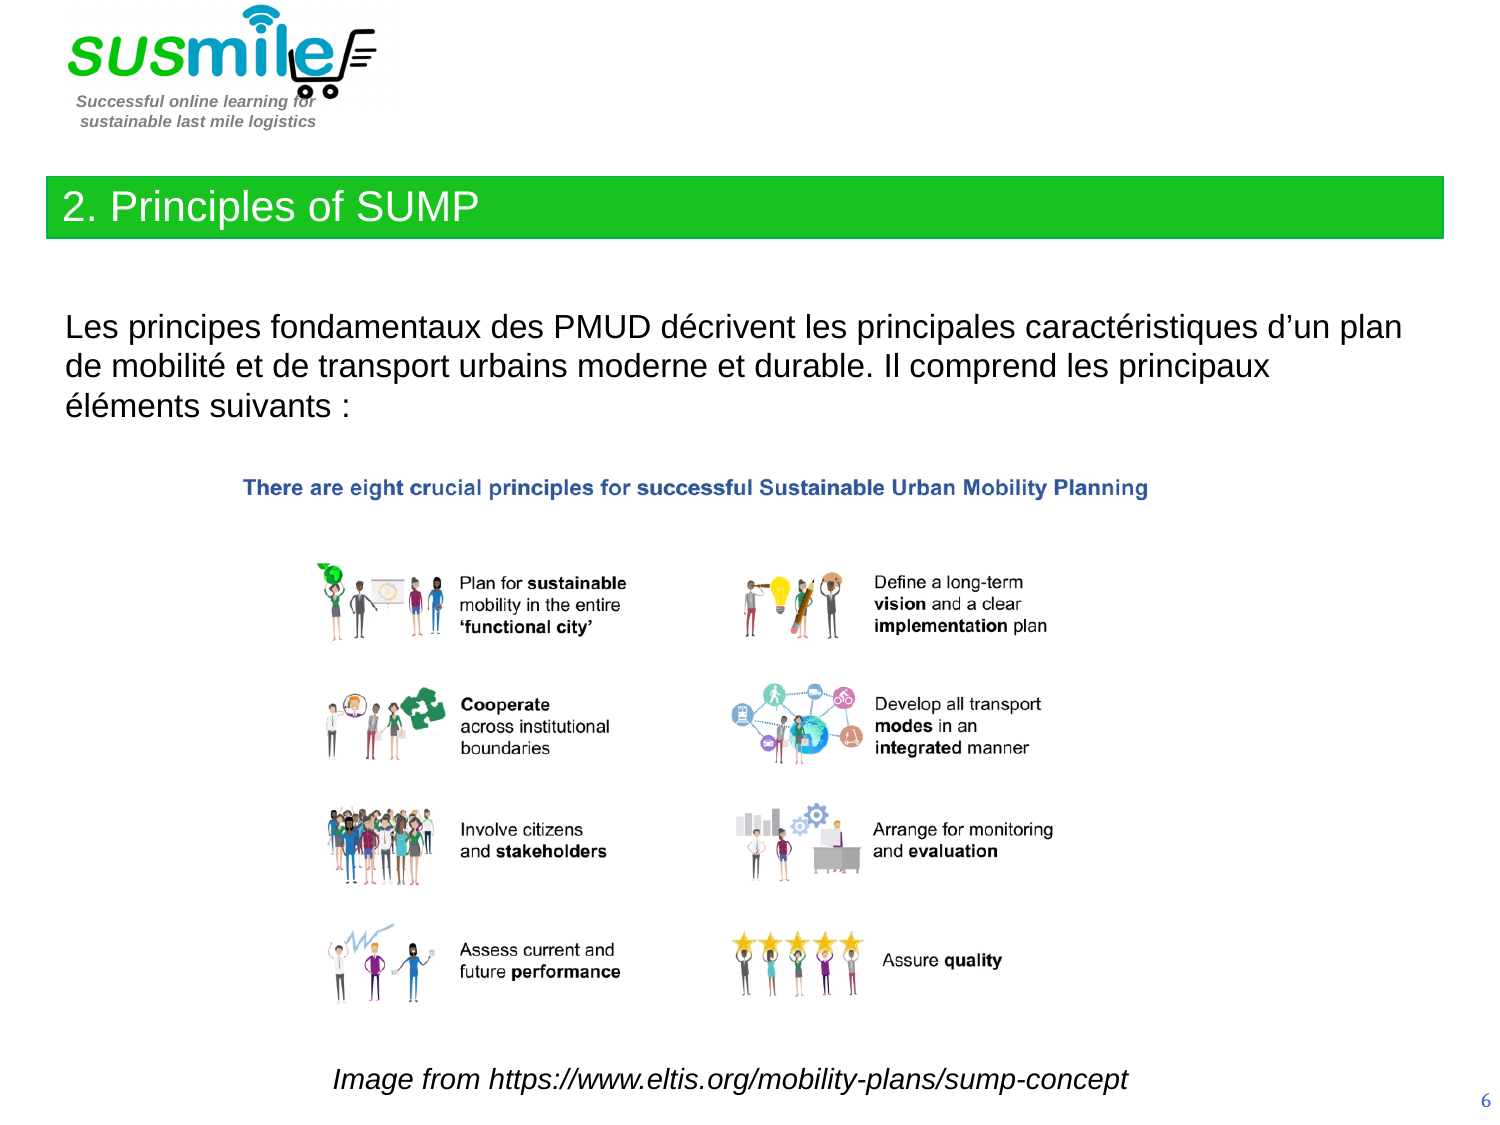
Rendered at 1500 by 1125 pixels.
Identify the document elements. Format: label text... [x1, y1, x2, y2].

picture [61, 0, 400, 107]
text_box 2. Principles of SUMP [46, 176, 1443, 238]
slide_number 6 [1156, 1069, 1500, 1125]
text_box Les principes fondamentaux des PMUD décrivent les principales caractéristiques d’un plan de mobilité et de transport urbains moderne et durable. Il comprend les principaux éléments suivants : [50, 297, 1423, 607]
text_box Image from https://www.eltis.org/mobility-plans/sump-concept [317, 1054, 1156, 1103]
picture [150, 437, 1232, 1045]
